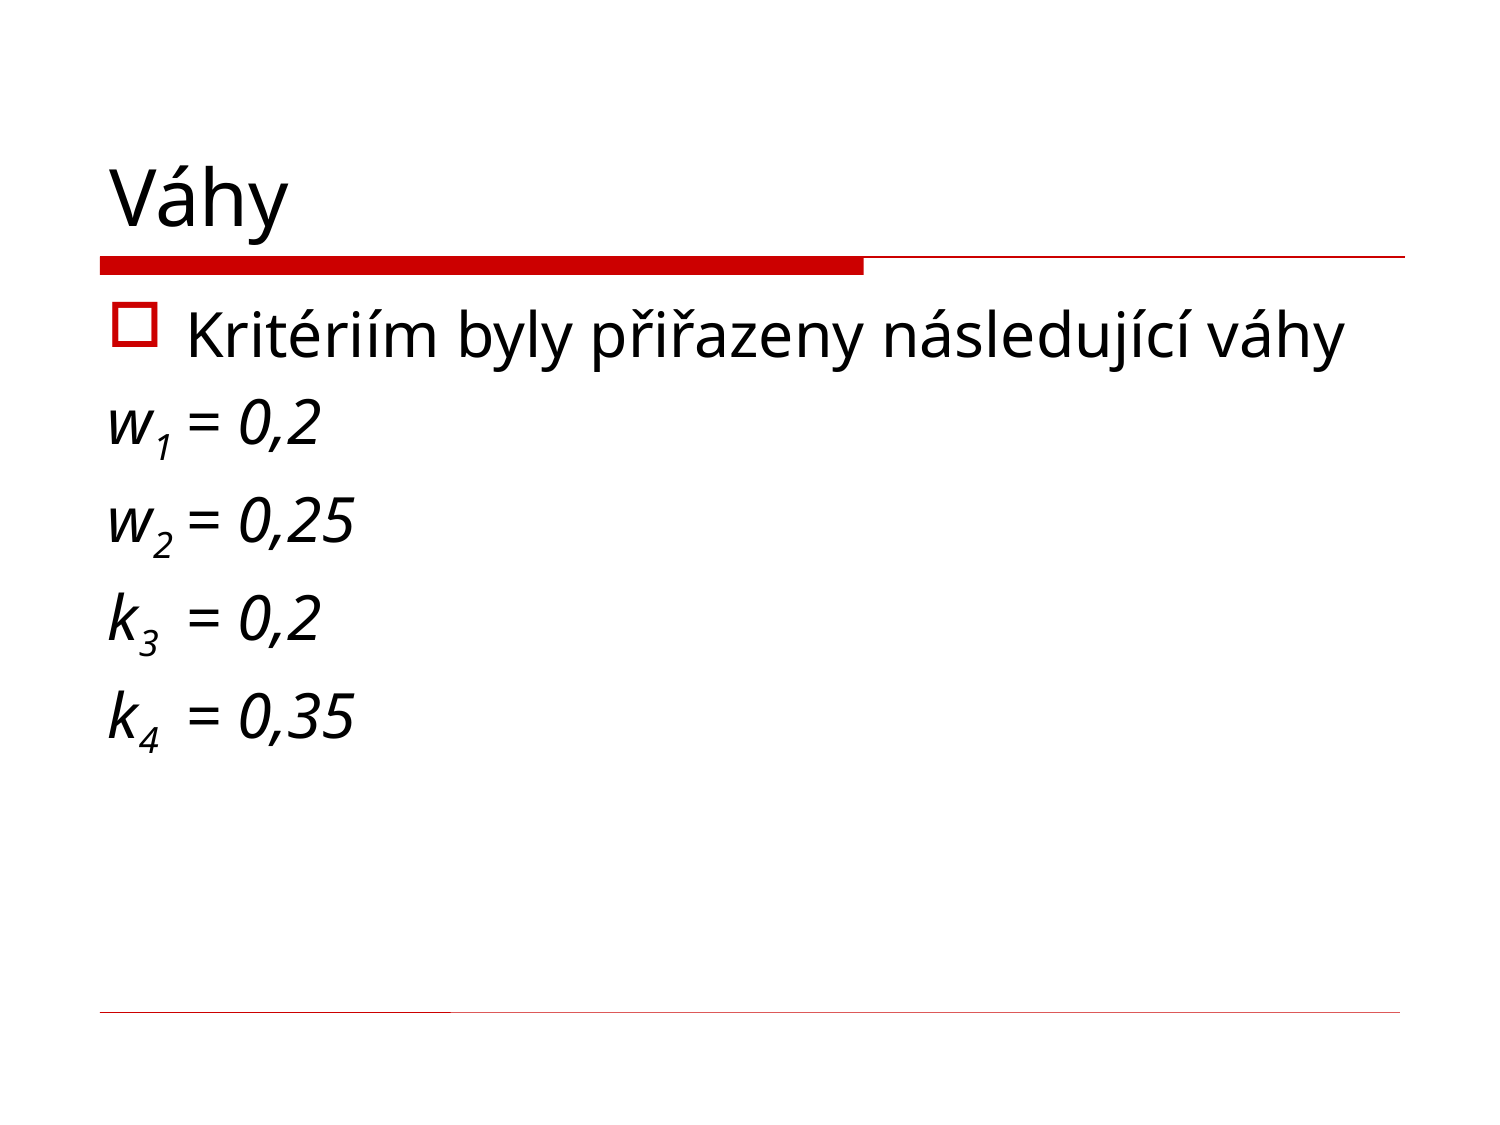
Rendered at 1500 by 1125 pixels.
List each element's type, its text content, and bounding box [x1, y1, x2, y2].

list Kritériím byly přiřazeny následující váhy w1 = 0,2 w2 = 0,25 k3 = 0,2 k4 = 0,35 [92, 287, 1406, 988]
title Váhy [94, 50, 1407, 250]
